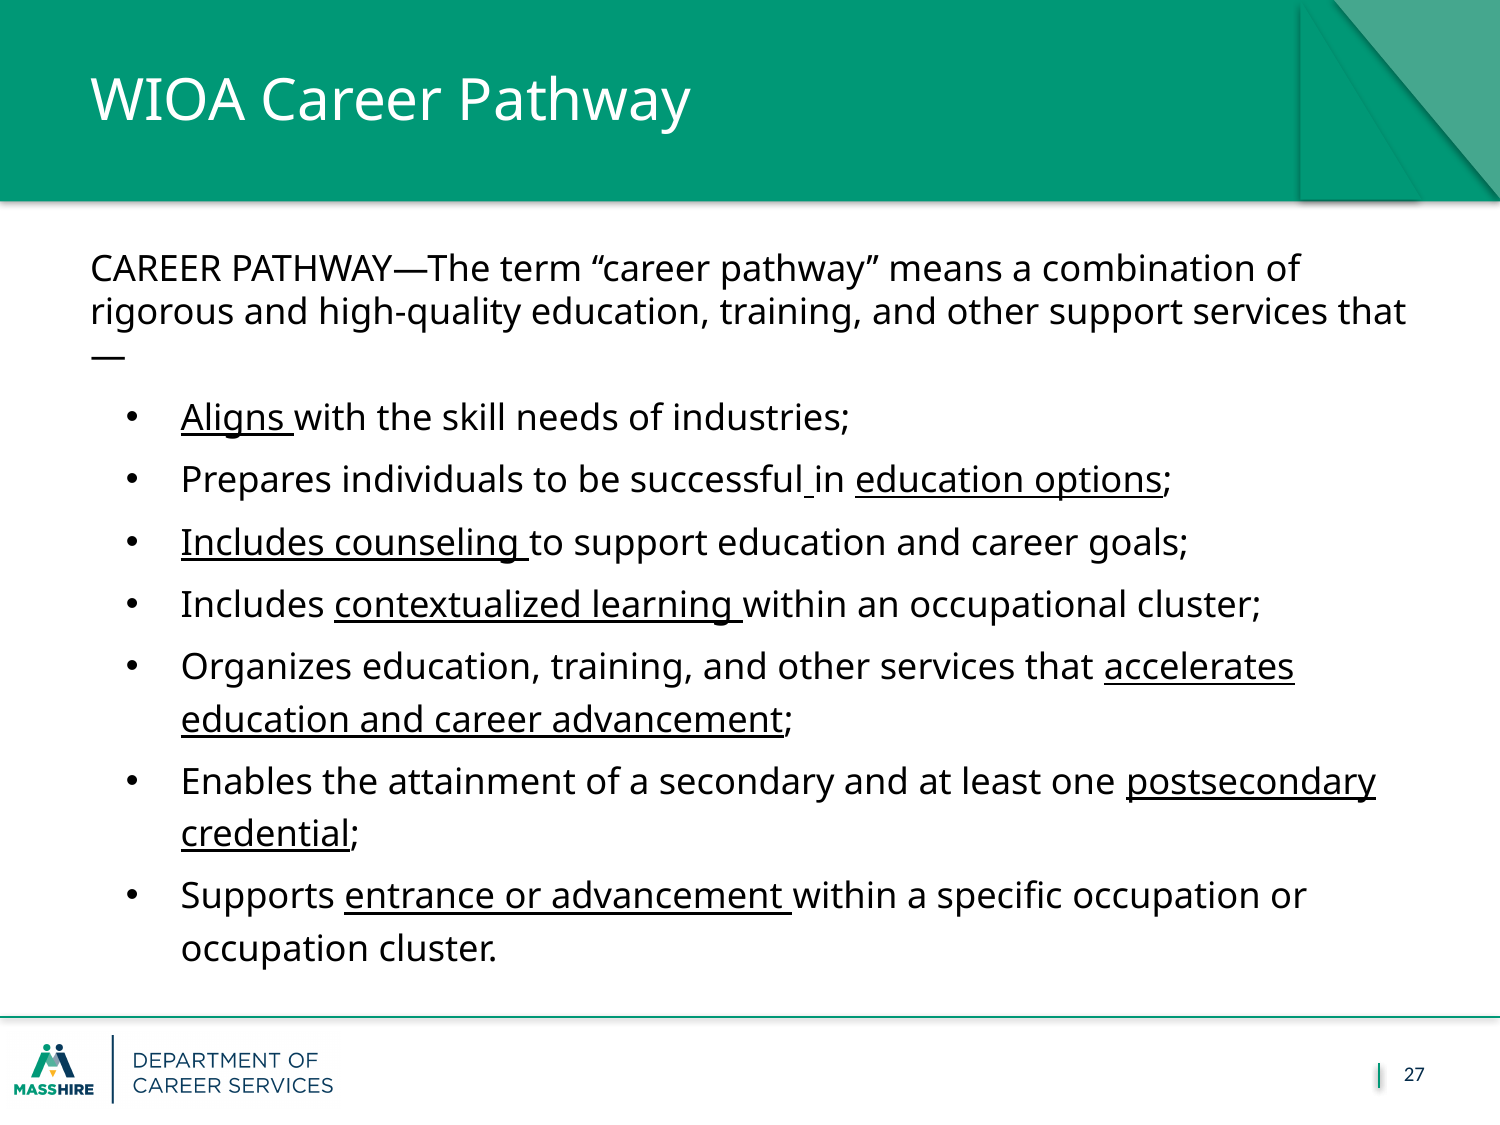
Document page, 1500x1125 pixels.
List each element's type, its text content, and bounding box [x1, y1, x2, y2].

picture [6, 1031, 341, 1109]
slide_number 27 [1376, 1042, 1425, 1103]
title WIOA Career Pathway [75, 22, 1245, 180]
list CAREER PATHWAY—The term ‘‘career pathway’’ means a combination of rigorous and high-quality education, training, and other support services that— Aligns with the skill needs of industries; Prepares individuals to be successful in education options; Includes counseling to support education and career goals; Includes contextualized learning within an occupational cluster; Organizes education, training, and other services that accelerates education and career advancement; Enables the attainment of a secondary and at least one postsecondary credential; Supports entrance or advancement within a specific occupation or occupation cluster. [75, 237, 1425, 980]
